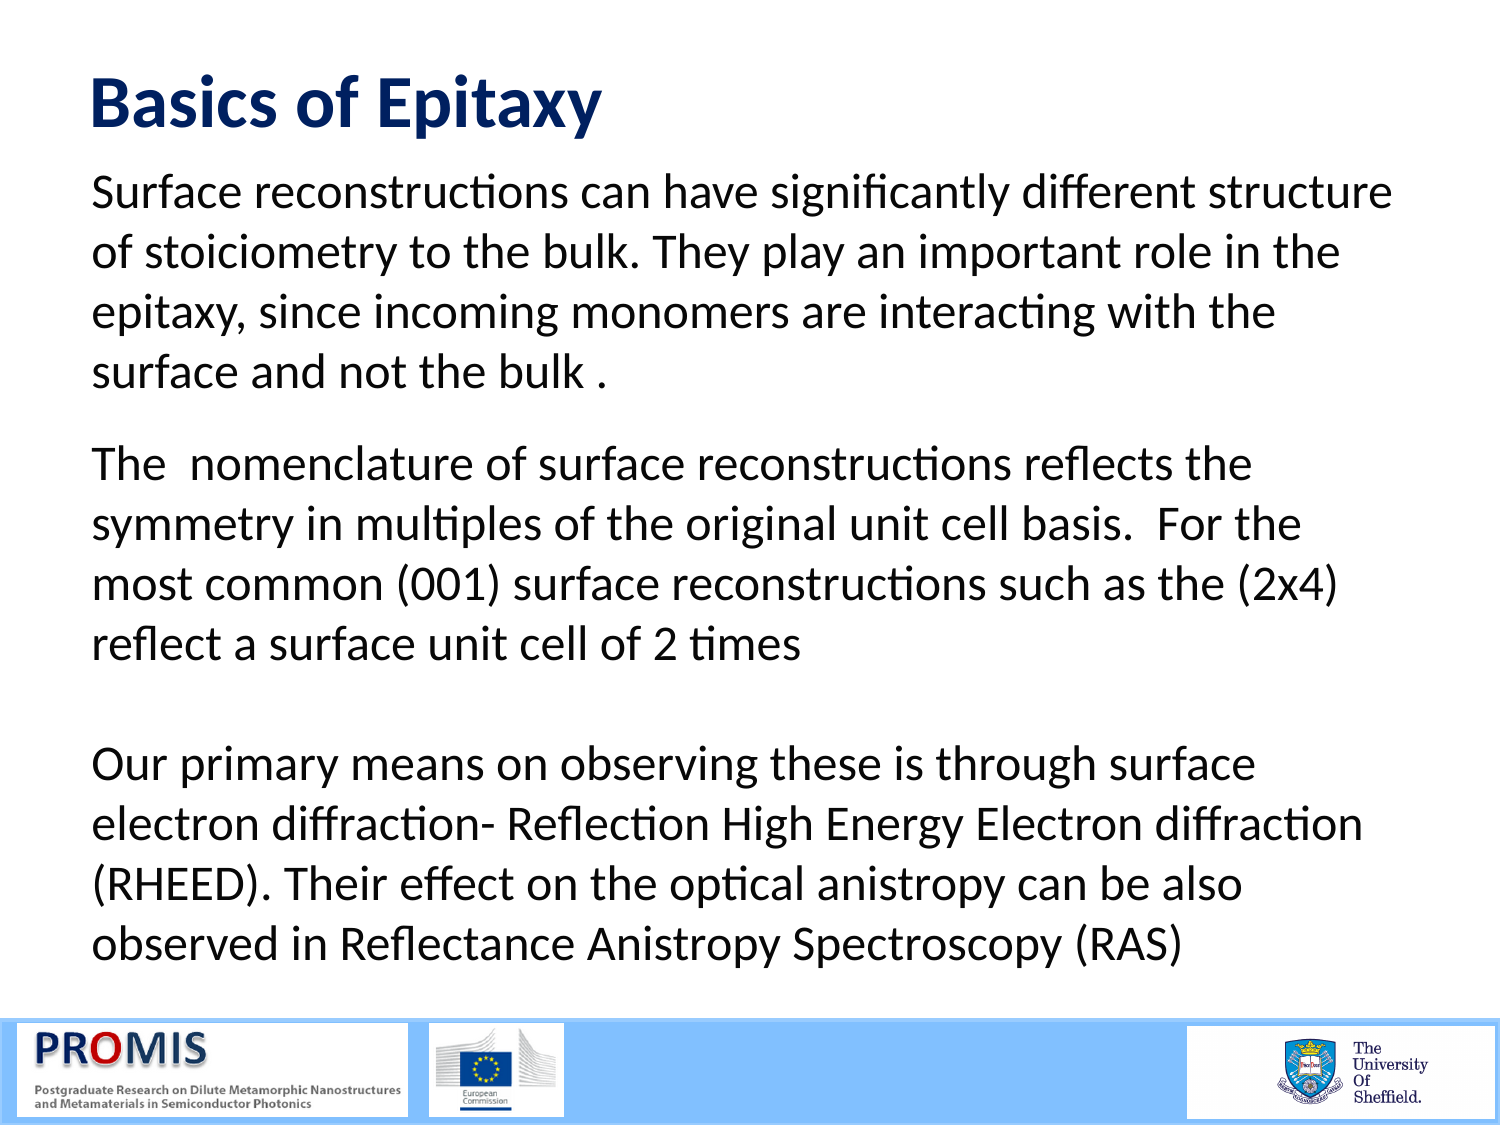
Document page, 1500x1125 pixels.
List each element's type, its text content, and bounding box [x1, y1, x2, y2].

picture [429, 1023, 564, 1117]
picture [1187, 1026, 1495, 1119]
title Basics of Epitaxy [75, 45, 892, 149]
text_box The nomenclature of surface reconstructions reflects the symmetry in multiples of the original unit cell basis. For the most common (001) surface reconstructions such as the (2x4) reflect a surface unit cell of 2 times Our primary means on observing these is through surface electron diffraction- Reflection High Energy Electron diffraction (RHEED). Their effect on the optical anistropy can be also observed in Reflectance Anistropy Spectroscopy (RAS) [76, 423, 1412, 978]
picture [17, 1023, 408, 1117]
text_box Surface reconstructions can have significantly different structure of stoiciometry to the bulk. They play an important role in the epitaxy, since incoming monomers are interacting with the surface and not the bulk . [76, 151, 1412, 407]
